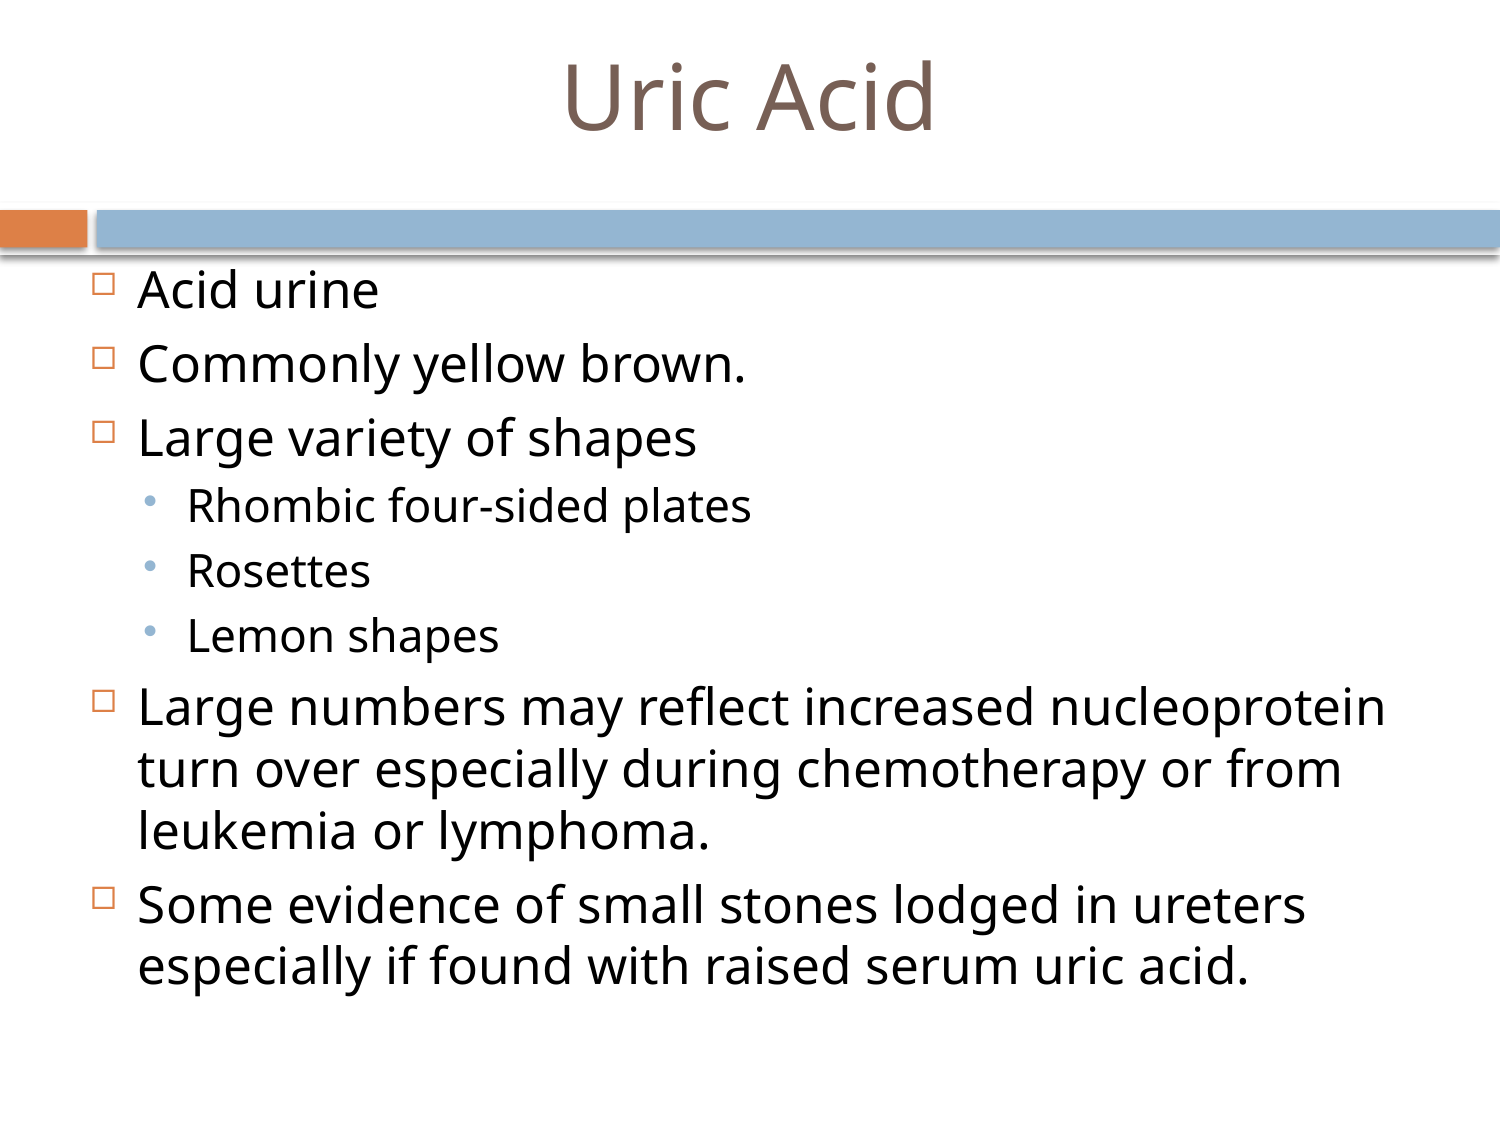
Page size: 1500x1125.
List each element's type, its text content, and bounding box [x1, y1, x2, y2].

list Acid urine Commonly yellow brown. Large variety of shapes Rhombic four-sided plates Rosettes Lemon shapes Large numbers may reflect increased nucleoprotein turn over especially during chemotherapy or from leukemia or lymphoma. Some evidence of small stones lodged in ureters especially if found with raised serum uric acid. [75, 249, 1425, 1005]
title Uric Acid [75, 24, 1425, 163]
